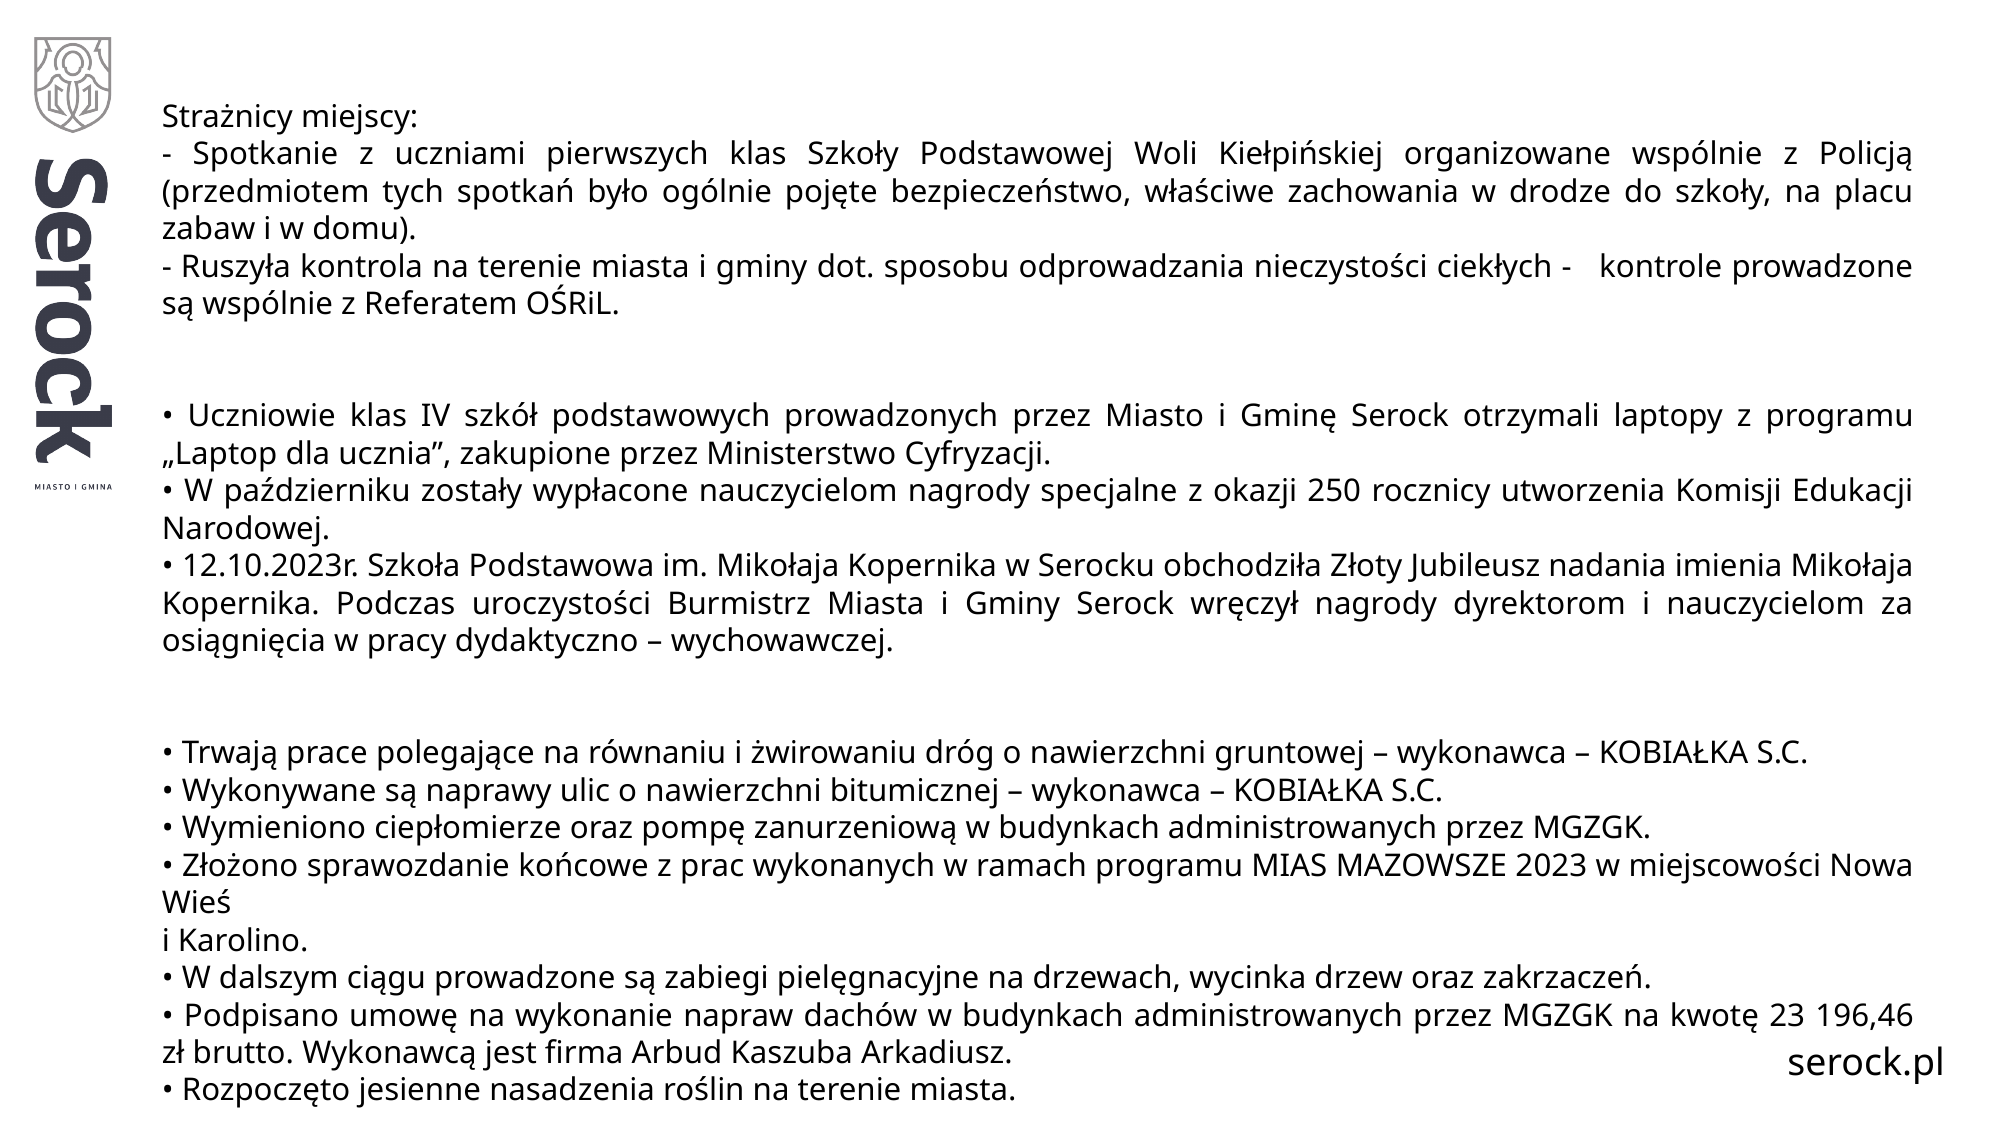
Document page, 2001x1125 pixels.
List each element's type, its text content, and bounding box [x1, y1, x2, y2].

text_box Strażnicy miejscy: - Spotkanie z uczniami pierwszych klas Szkoły Podstawowej Woli Kiełpińskiej organizowane wspólnie z Policją (przedmiotem tych spotkań było ogólnie pojęte bezpieczeństwo, właściwe zachowania w drodze do szkoły, na placu zabaw i w domu). - Ruszyła kontrola na terenie miasta i gminy dot. sposobu odprowadzania nieczystości ciekłych - kontrole prowadzone są wspólnie z Referatem OŚRiL. • Uczniowie klas IV szkół podstawowych prowadzonych przez Miasto i Gminę Serock otrzymali laptopy z programu „Laptop dla ucznia”, zakupione przez Ministerstwo Cyfryzacji. • W październiku zostały wypłacone nauczycielom nagrody specjalne z okazji 250 rocznicy utworzenia Komisji Edukacji Narodowej. • 12.10.2023r. Szkoła Podstawowa im. Mikołaja Kopernika w Serocku obchodziła Złoty Jubileusz nadania imienia Mikołaja Kopernika. Podczas uroczystości Burmistrz Miasta i Gminy Serock wręczył nagrody dyrektorom i nauczycielom za osiągnięcia w pracy dydaktyczno – wychowawczej. • Trwają prace polegające na równaniu i żwirowaniu dróg o nawierzchni gruntowej – wykonawca – KOBIAŁKA S.C. • Wykonywane są naprawy ulic o nawierzchni bitumicznej – wykonawca – KOBIAŁKA S.C. • Wymieniono ciepłomierze oraz pompę zanurzeniową w budynkach administrowanych przez MGZGK. • Złożono sprawozdanie końcowe z prac wykonanych w ramach programu MIAS MAZOWSZE 2023 w miejscowości Nowa Wieś i Karolino. • W dalszym ciągu prowadzone są zabiegi pielęgnacyjne na drzewach, wycinka drzew oraz zakrzaczeń. • Podpisano umowę na wykonanie napraw dachów w budynkach administrowanych przez MGZGK na kwotę 23 196,46 zł brutto. Wykonawcą jest firma Arbud Kaszuba Arkadiusz. • Rozpoczęto jesienne nasadzenia roślin na terenie miasta. [111, 88, 1931, 1125]
text_box serock.pl [1931, 1030, 1992, 1091]
picture [34, 37, 112, 490]
